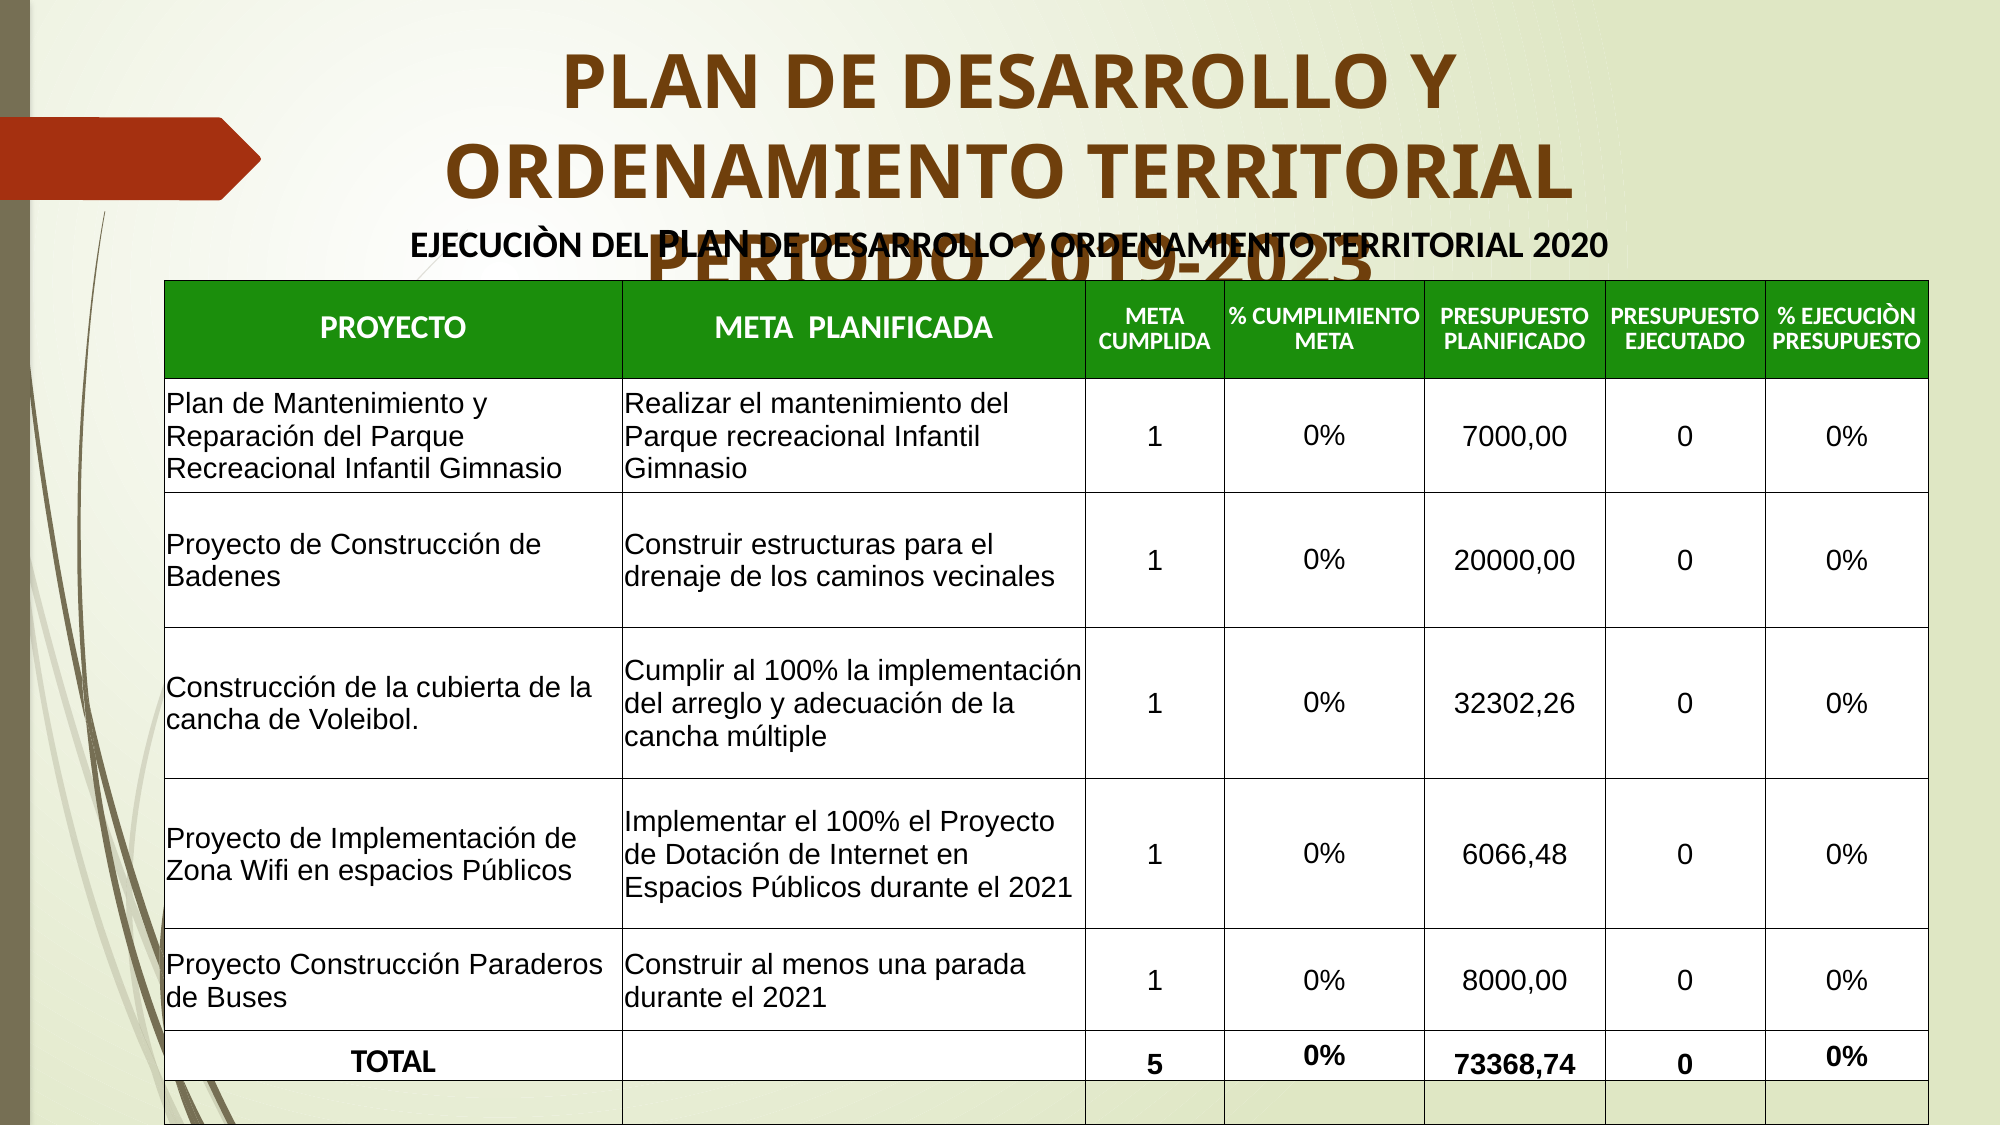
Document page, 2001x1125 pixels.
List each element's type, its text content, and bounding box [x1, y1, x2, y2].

table_cell 0% [1766, 628, 1928, 778]
table_cell 0% [1225, 379, 1424, 492]
table_cell Construir estructuras para el drenaje de los caminos vecinales [623, 493, 1085, 627]
table_cell 1 [1086, 929, 1224, 1030]
table_cell 1 [1086, 779, 1224, 928]
table_cell Construir al menos una parada durante el 2021 [623, 929, 1085, 1030]
table_cell Cumplir al 100% la implementación del arreglo y adecuación de la cancha múltiple [623, 628, 1085, 778]
table_cell 20000,00 [1425, 493, 1605, 627]
table_cell [1766, 1081, 1928, 1124]
table_cell 0% [1225, 929, 1424, 1030]
table_cell Proyecto Construcción Paraderos de Buses [165, 929, 622, 1030]
table_cell META PLANIFICADA [623, 281, 1085, 378]
table_cell 0% [1225, 1031, 1424, 1080]
table_cell 0% [1766, 493, 1928, 627]
table_cell Proyecto de Construcción de Badenes [165, 493, 622, 627]
table_cell 73368,74 [1425, 1031, 1605, 1080]
table_cell 7000,00 [1425, 379, 1605, 492]
table_cell 0 [1606, 493, 1765, 627]
table_cell PRESUPUESTO EJECUTADO [1606, 281, 1765, 378]
table_cell 0% [1766, 379, 1928, 492]
table_cell 0 [1606, 929, 1765, 1030]
table_cell META CUMPLIDA [1086, 281, 1224, 378]
table_cell Implementar el 100% el Proyecto de Dotación de Internet en Espacios Públicos durante el 2021 [623, 779, 1085, 928]
table_cell 0 [1606, 779, 1765, 928]
table_cell [1225, 1081, 1424, 1124]
table_cell Proyecto de Implementación de Zona Wifi en espacios Públicos [165, 779, 622, 928]
table_cell 0% [1766, 929, 1928, 1030]
table_cell 0% [1225, 493, 1424, 627]
table_cell 0 [1606, 1031, 1765, 1080]
table_cell 0 [1606, 628, 1765, 778]
table_cell 0% [1225, 779, 1424, 928]
table_cell [623, 1081, 1085, 1124]
table_cell [1086, 1081, 1224, 1124]
table_cell Plan de Mantenimiento y Reparación del Parque Recreacional Infantil Gimnasio [165, 379, 622, 492]
table_cell % CUMPLIMIENTO META [1225, 281, 1424, 378]
table_cell [623, 1031, 1085, 1080]
text_box EJECUCIÒN DEL PLAN DE DESARROLLO Y ORDENAMIENTO TERRITORIAL 2020 [319, 207, 1701, 273]
table_cell 5 [1086, 1031, 1224, 1080]
table_cell PRESUPUESTO PLANIFICADO [1425, 281, 1605, 378]
table_cell PROYECTO [165, 281, 622, 378]
table_cell 1 [1086, 379, 1224, 492]
table_cell 8000,00 [1425, 929, 1605, 1030]
table_cell [165, 1081, 622, 1124]
table_cell 0% [1766, 779, 1928, 928]
table_cell [1606, 1081, 1765, 1124]
table_cell 0% [1766, 1031, 1928, 1080]
table_cell 0 [1606, 379, 1765, 492]
table_cell Realizar el mantenimiento del Parque recreacional Infantil Gimnasio [623, 379, 1085, 492]
table_cell 1 [1086, 493, 1224, 627]
table_cell 0% [1225, 628, 1424, 778]
table_cell 1 [1086, 628, 1224, 778]
table_header [164, 226, 1929, 280]
table_cell TOTAL [165, 1031, 622, 1080]
title PLAN DE DESARROLLO Y ORDENAMIENTO TERRITORIAL PERIODO 2019-2023 [263, 25, 1757, 208]
table_cell % EJECUCIÒN PRESUPUESTO [1766, 281, 1928, 378]
table_cell [1425, 1081, 1605, 1124]
table_cell Construcción de la cubierta de la cancha de Voleibol. [165, 628, 622, 778]
table_cell 32302,26 [1425, 628, 1605, 778]
table_cell 6066,48 [1425, 779, 1605, 928]
